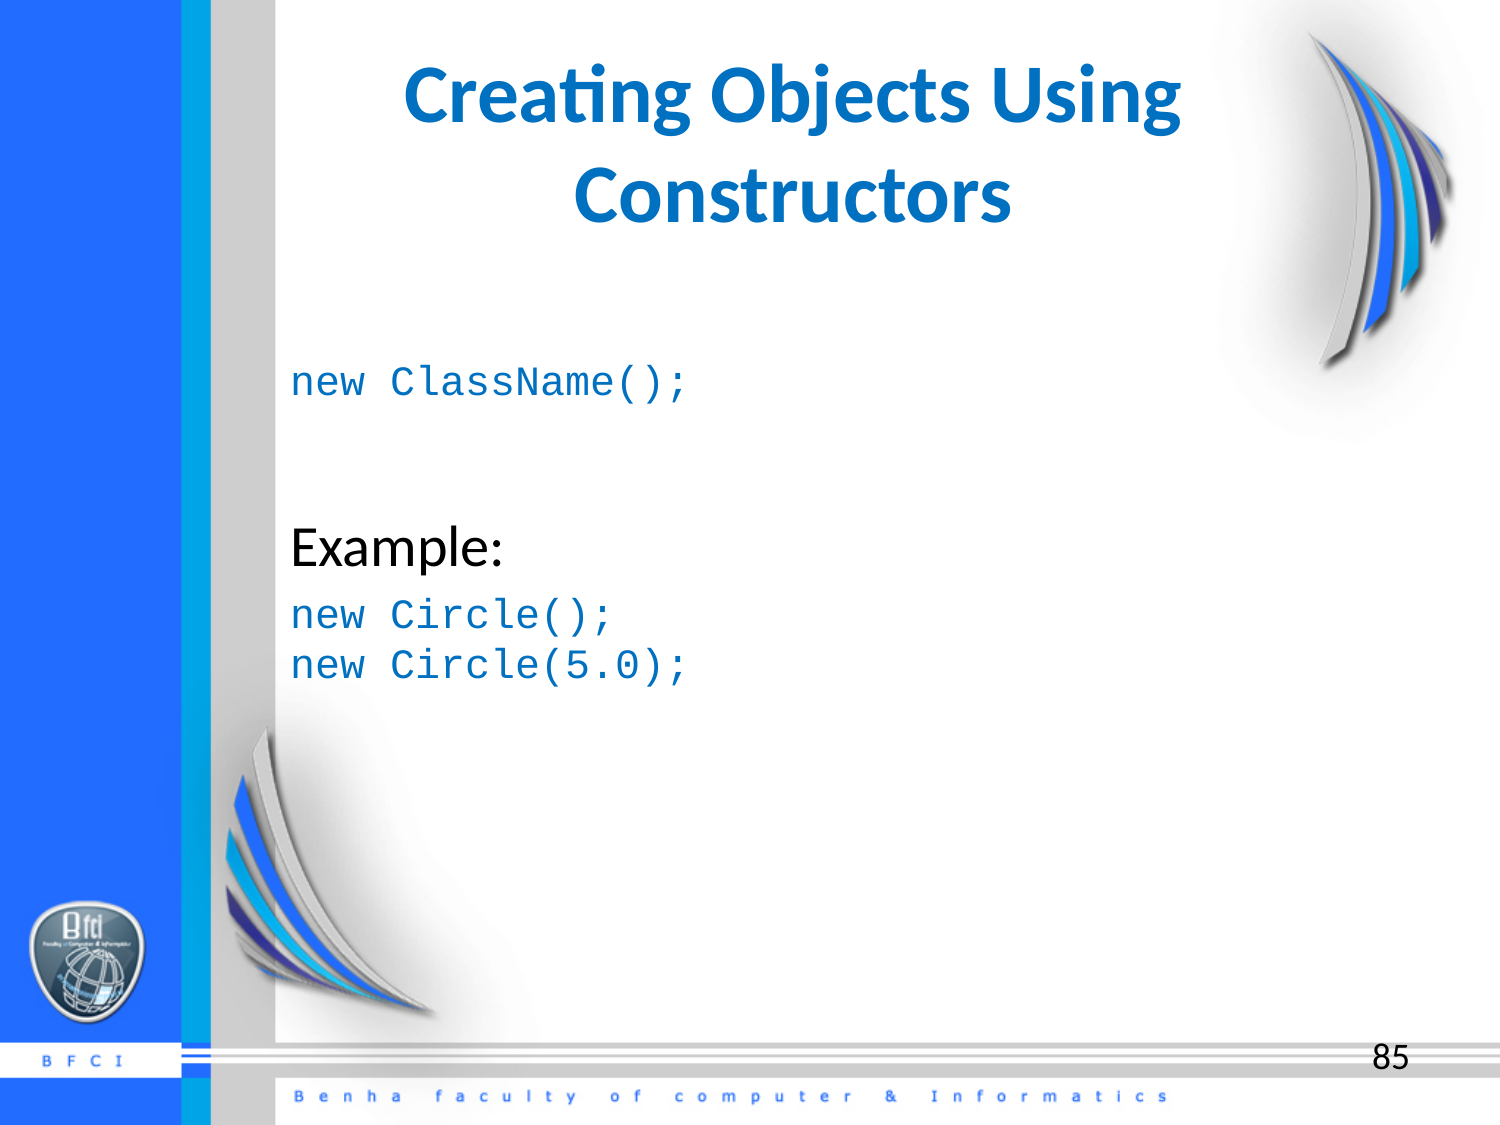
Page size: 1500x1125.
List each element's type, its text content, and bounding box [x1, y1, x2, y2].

list new ClassName(); Example: new Circle(); new Circle(5.0); [274, 262, 1426, 1006]
picture [0, 0, 1500, 1125]
slide_number 85 [1074, 1024, 1426, 1103]
title Creating Objects Using Constructors [274, 44, 1313, 233]
